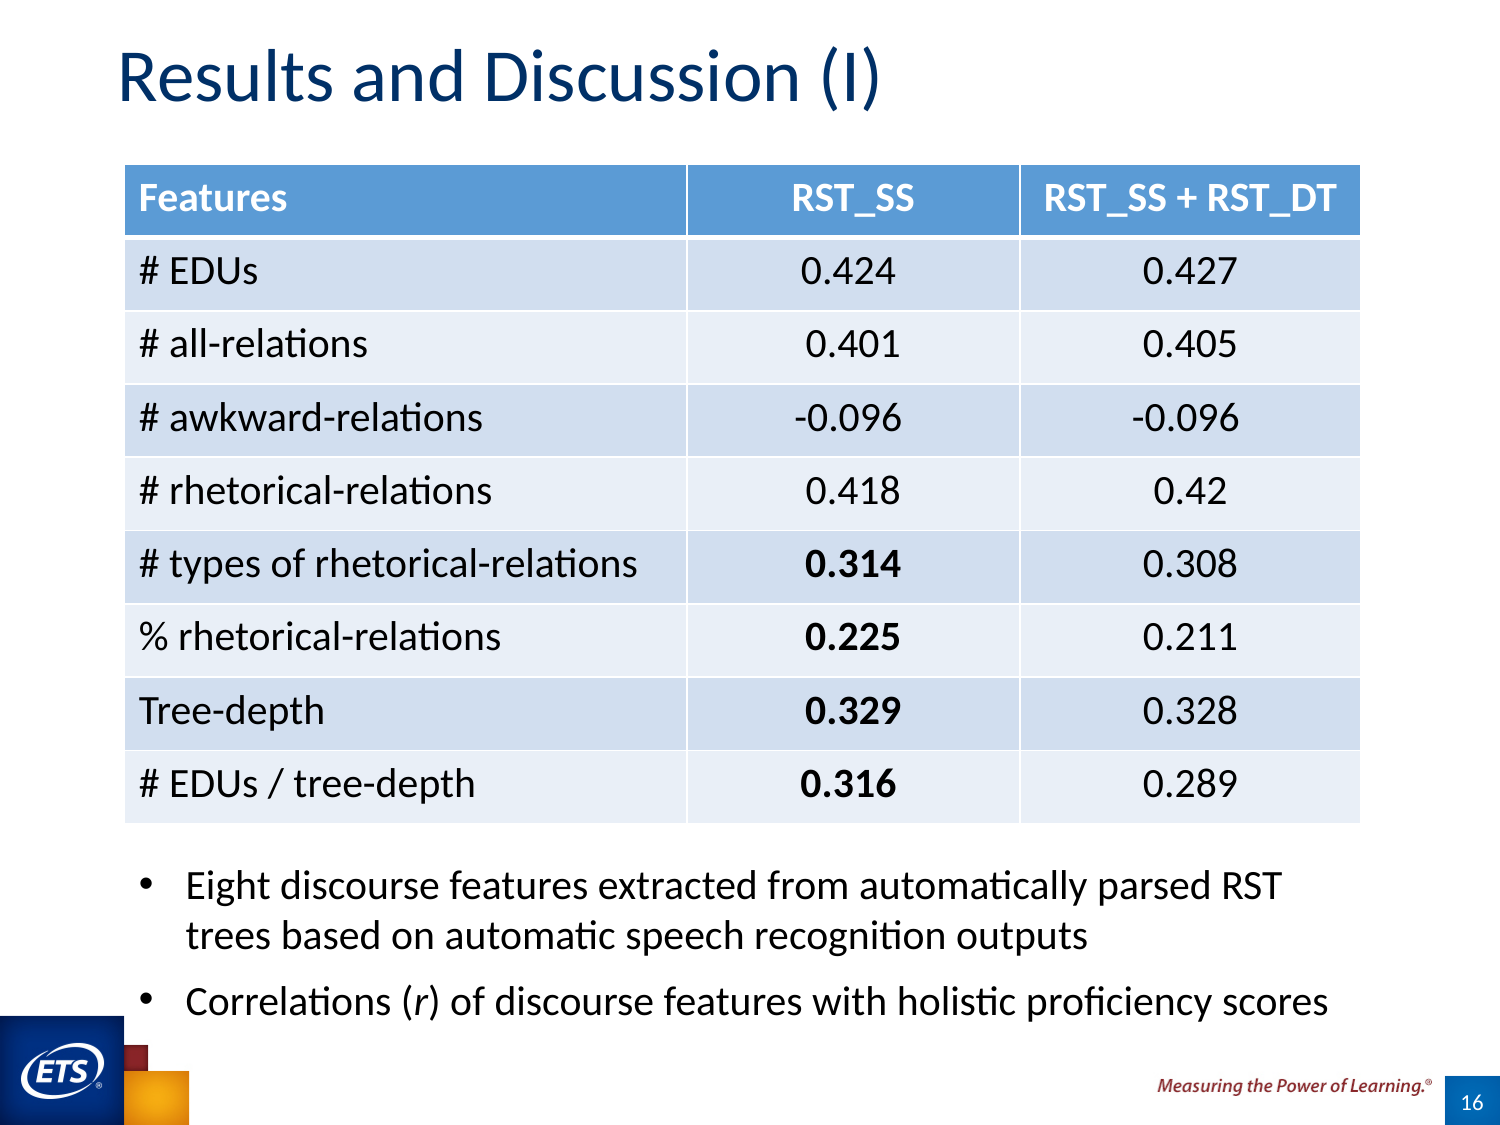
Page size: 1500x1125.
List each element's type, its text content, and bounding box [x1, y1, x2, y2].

text_box Eight discourse features extracted from automatically parsed RST trees based on automatic speech recognition outputs Correlations (r) of discourse features with holistic proficiency scores [123, 850, 1377, 1045]
table_cell # EDUs / tree-depth [125, 751, 686, 823]
table_header Features [125, 198, 686, 235]
table_cell 0.401 [688, 312, 1019, 383]
table_cell # types of rhetorical-relations [125, 531, 686, 603]
table_cell 0.42 [1021, 458, 1360, 530]
table_header RST_SS [688, 198, 1019, 235]
text_box Results and Discussion (I) [103, 29, 1397, 198]
table_cell # rhetorical-relations [125, 458, 686, 530]
table_cell 0.418 [688, 458, 1019, 530]
table_header RST_SS + RST_DT [1021, 198, 1360, 235]
table_cell 0.211 [1021, 605, 1360, 676]
table_cell 0.427 [1021, 240, 1360, 310]
table_cell 0.316 [688, 751, 1019, 823]
table_cell 0.289 [1021, 751, 1360, 823]
table_cell 0.424 [688, 240, 1019, 310]
table_cell # EDUs [125, 240, 686, 310]
table_cell 0.314 [688, 531, 1019, 603]
table_cell % rhetorical-relations [125, 605, 686, 676]
table_cell 0.405 [1021, 312, 1360, 383]
table_cell # awkward-relations [125, 385, 686, 456]
table_cell -0.096 [1021, 385, 1360, 456]
table_cell -0.096 [688, 385, 1019, 456]
table_cell # all-relations [125, 312, 686, 383]
picture [0, 0, 1500, 1125]
table_cell 0.225 [688, 605, 1019, 676]
table_cell 0.308 [1021, 531, 1360, 603]
table_cell 0.328 [1021, 678, 1360, 750]
slide_number 16 [1444, 1077, 1500, 1125]
table_cell Tree-depth [125, 678, 686, 750]
table_cell 0.329 [688, 678, 1019, 750]
